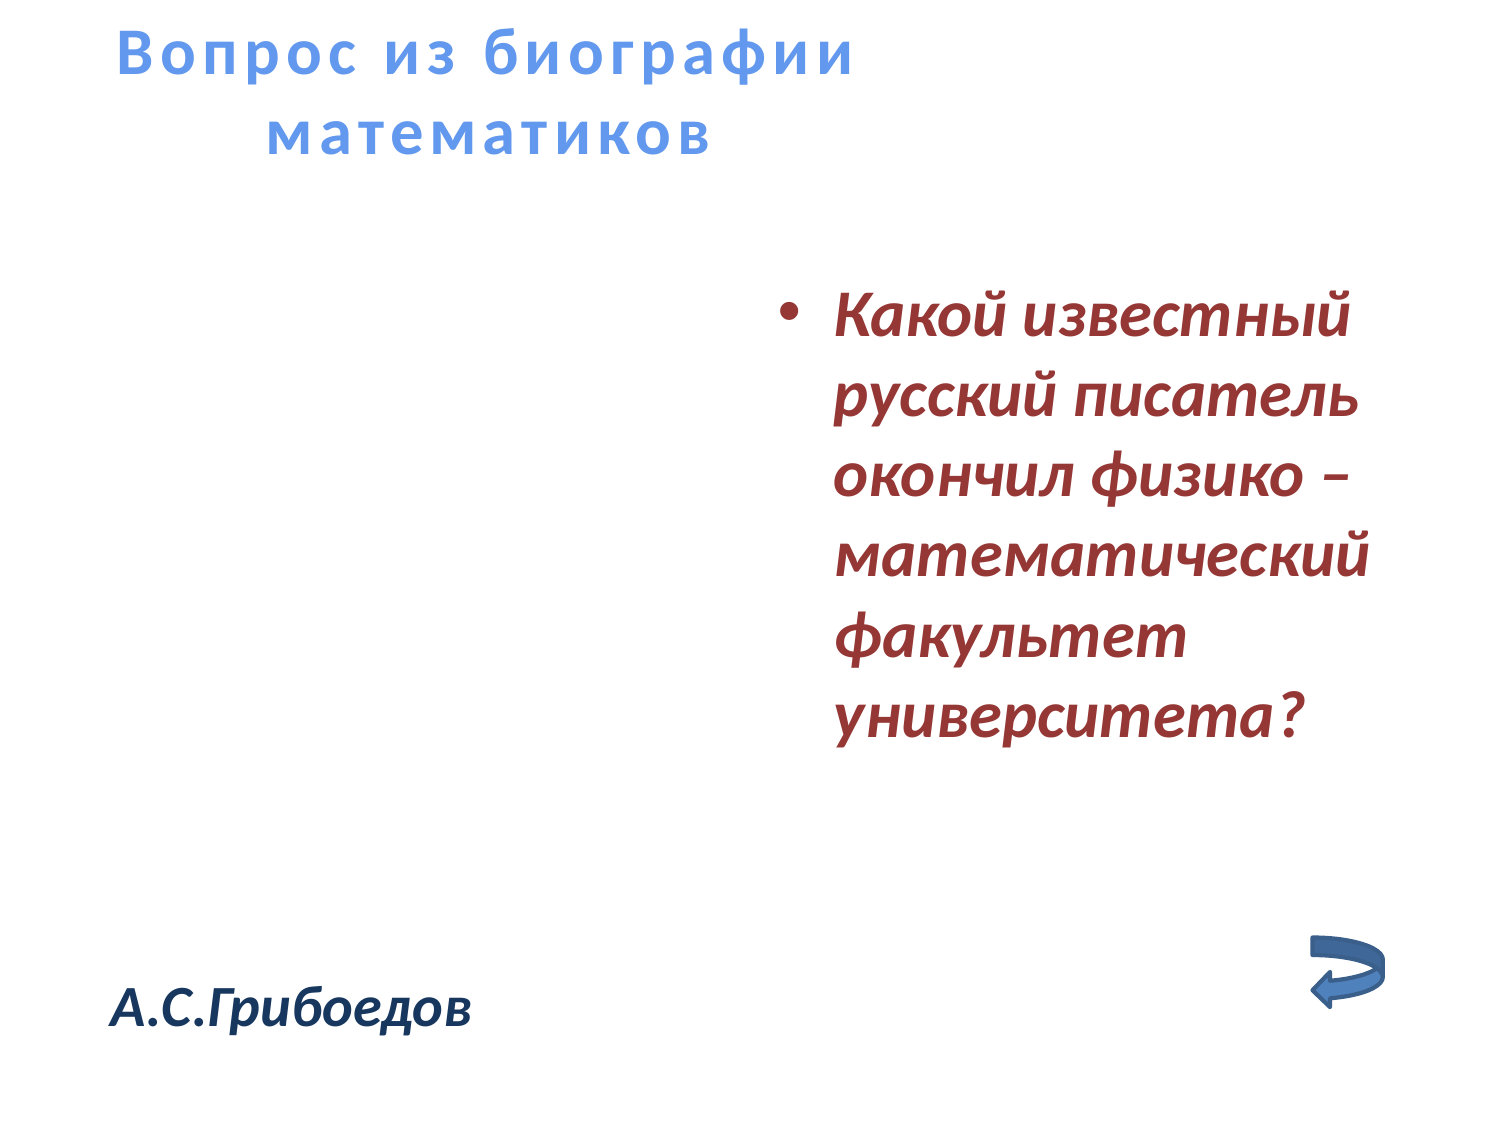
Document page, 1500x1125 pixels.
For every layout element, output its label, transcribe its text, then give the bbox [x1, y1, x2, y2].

text_box Вопрос из биографии математиков [0, 0, 978, 175]
text_box А.С.Грибоедов [95, 960, 488, 1046]
list Какой известный русский писатель окончил физико – математический факультет университета? [762, 262, 1425, 1005]
text_box [1310, 935, 1385, 1010]
